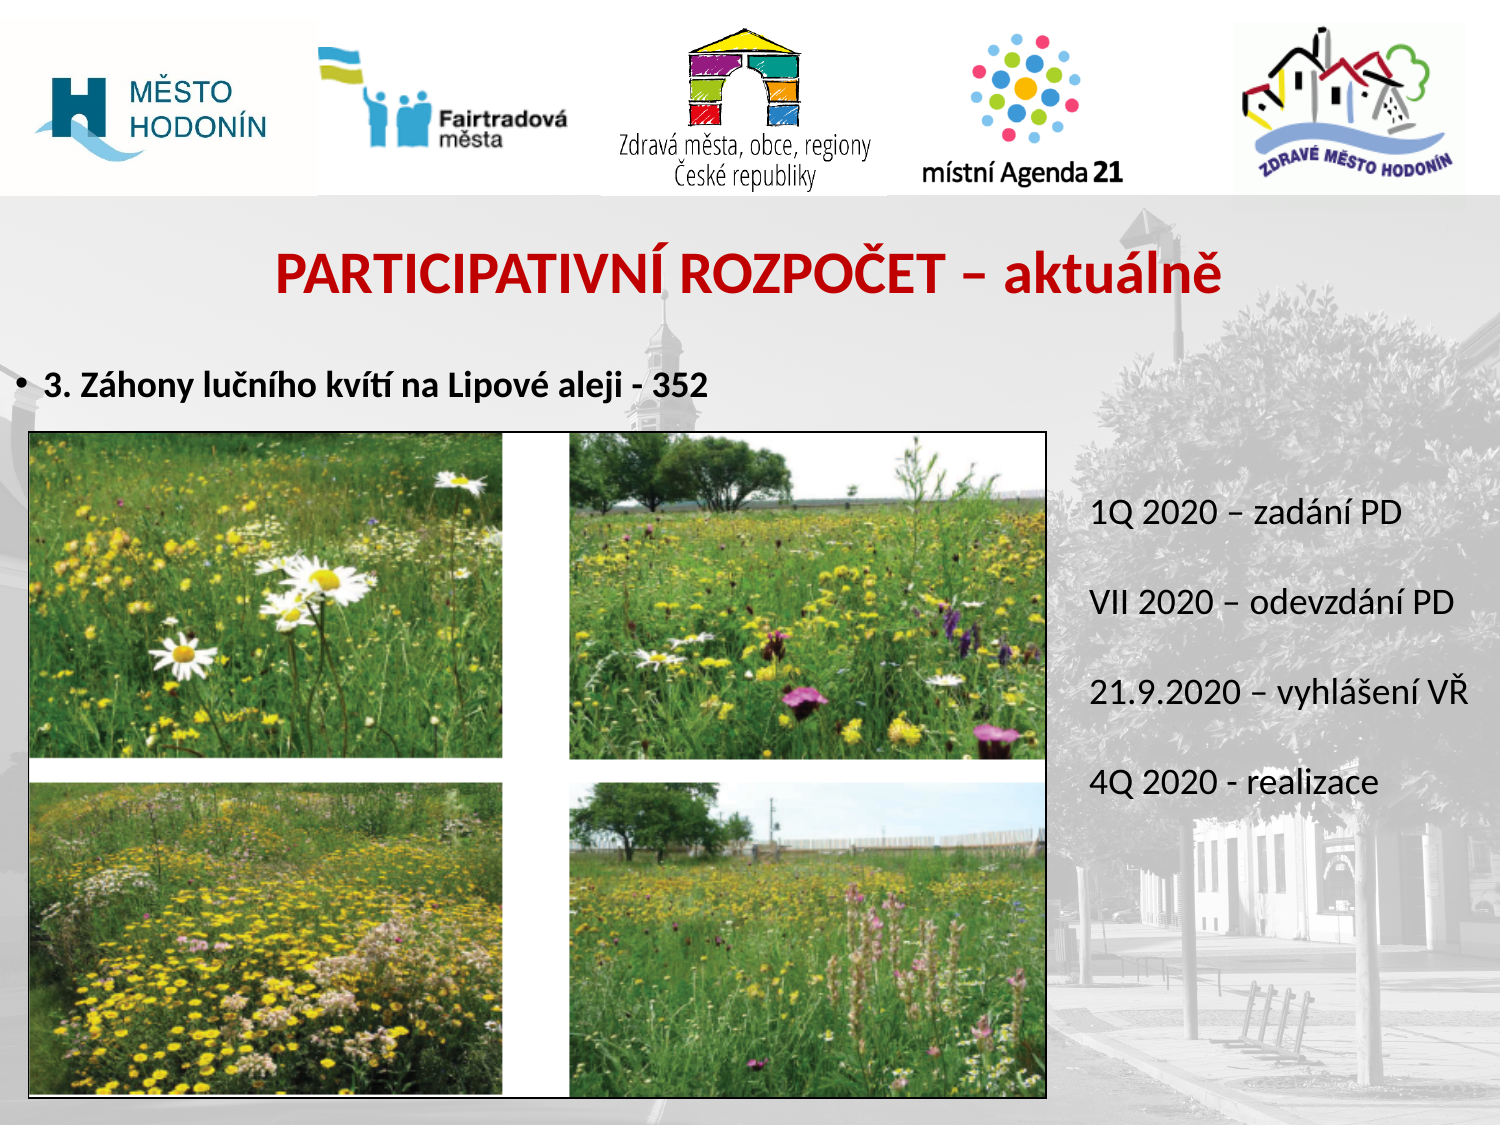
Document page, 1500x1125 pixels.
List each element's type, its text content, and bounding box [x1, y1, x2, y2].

picture [893, 4, 1153, 216]
picture [1233, 21, 1466, 211]
picture [0, 19, 568, 196]
list PARTICIPATIVNÍ ROZPOČET – aktuálně 3. Záhony lučního kvítí na Lipové aleji - 352 [0, 195, 1500, 1125]
picture [601, 25, 887, 196]
text_box 1Q 2020 – zadání PD VII 2020 – odevzdání PD 21.9.2020 – vyhlášení VŘ 4Q 2020 - realizace [1074, 479, 1485, 810]
picture [29, 432, 1046, 1098]
